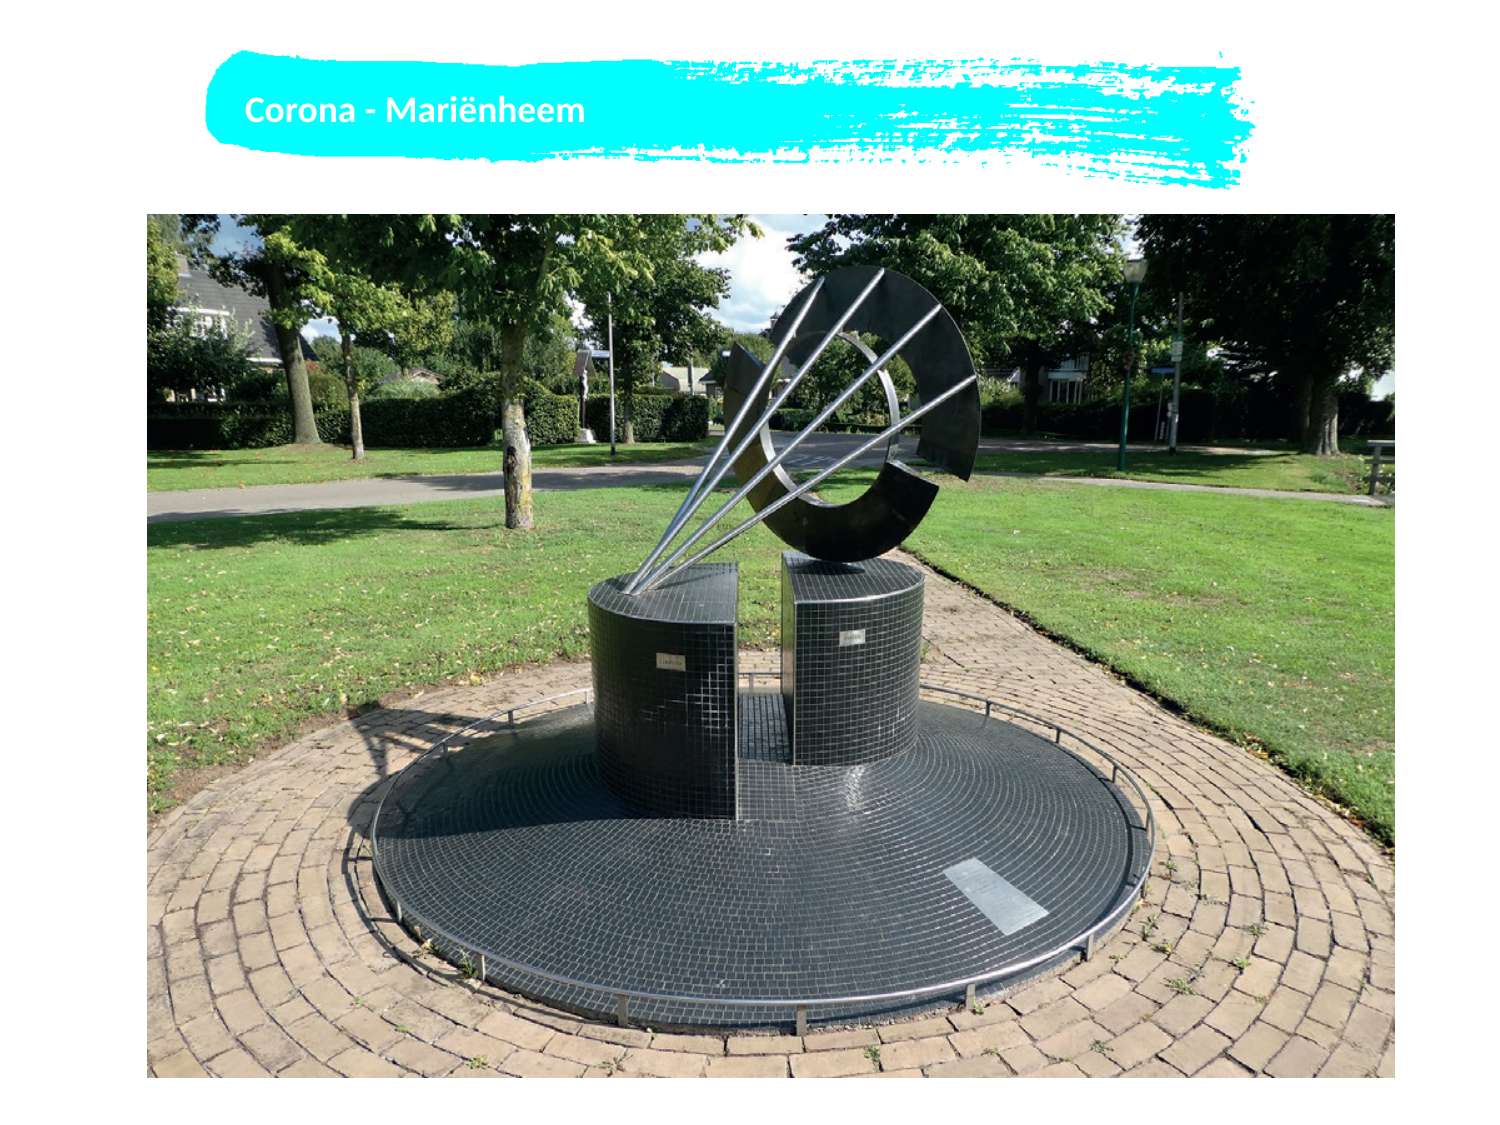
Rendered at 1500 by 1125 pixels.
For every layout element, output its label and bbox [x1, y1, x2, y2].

picture [147, 6, 1395, 1078]
